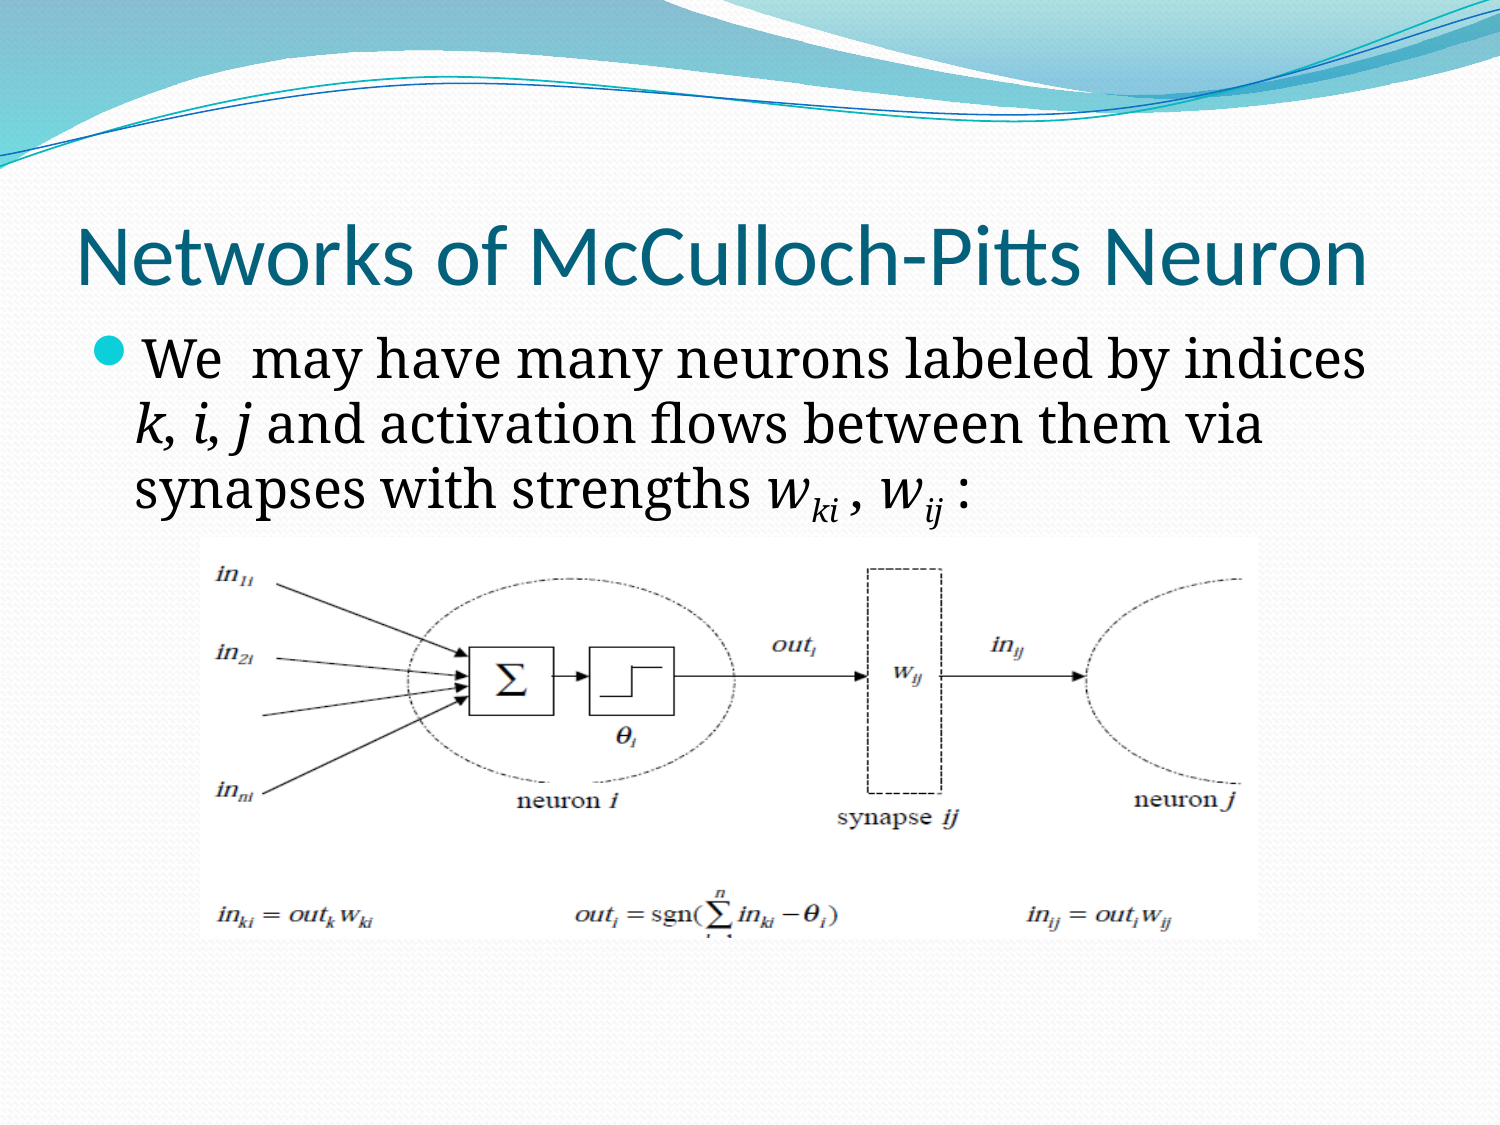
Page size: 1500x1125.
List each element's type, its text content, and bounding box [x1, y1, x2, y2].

picture [199, 537, 1258, 938]
list We may have many neurons labeled by indices k, i, j and activation flows between them via synapses with strengths wki , wij : [75, 317, 1425, 1038]
title Networks of McCulloch-Pitts Neuron [75, 115, 1425, 303]
